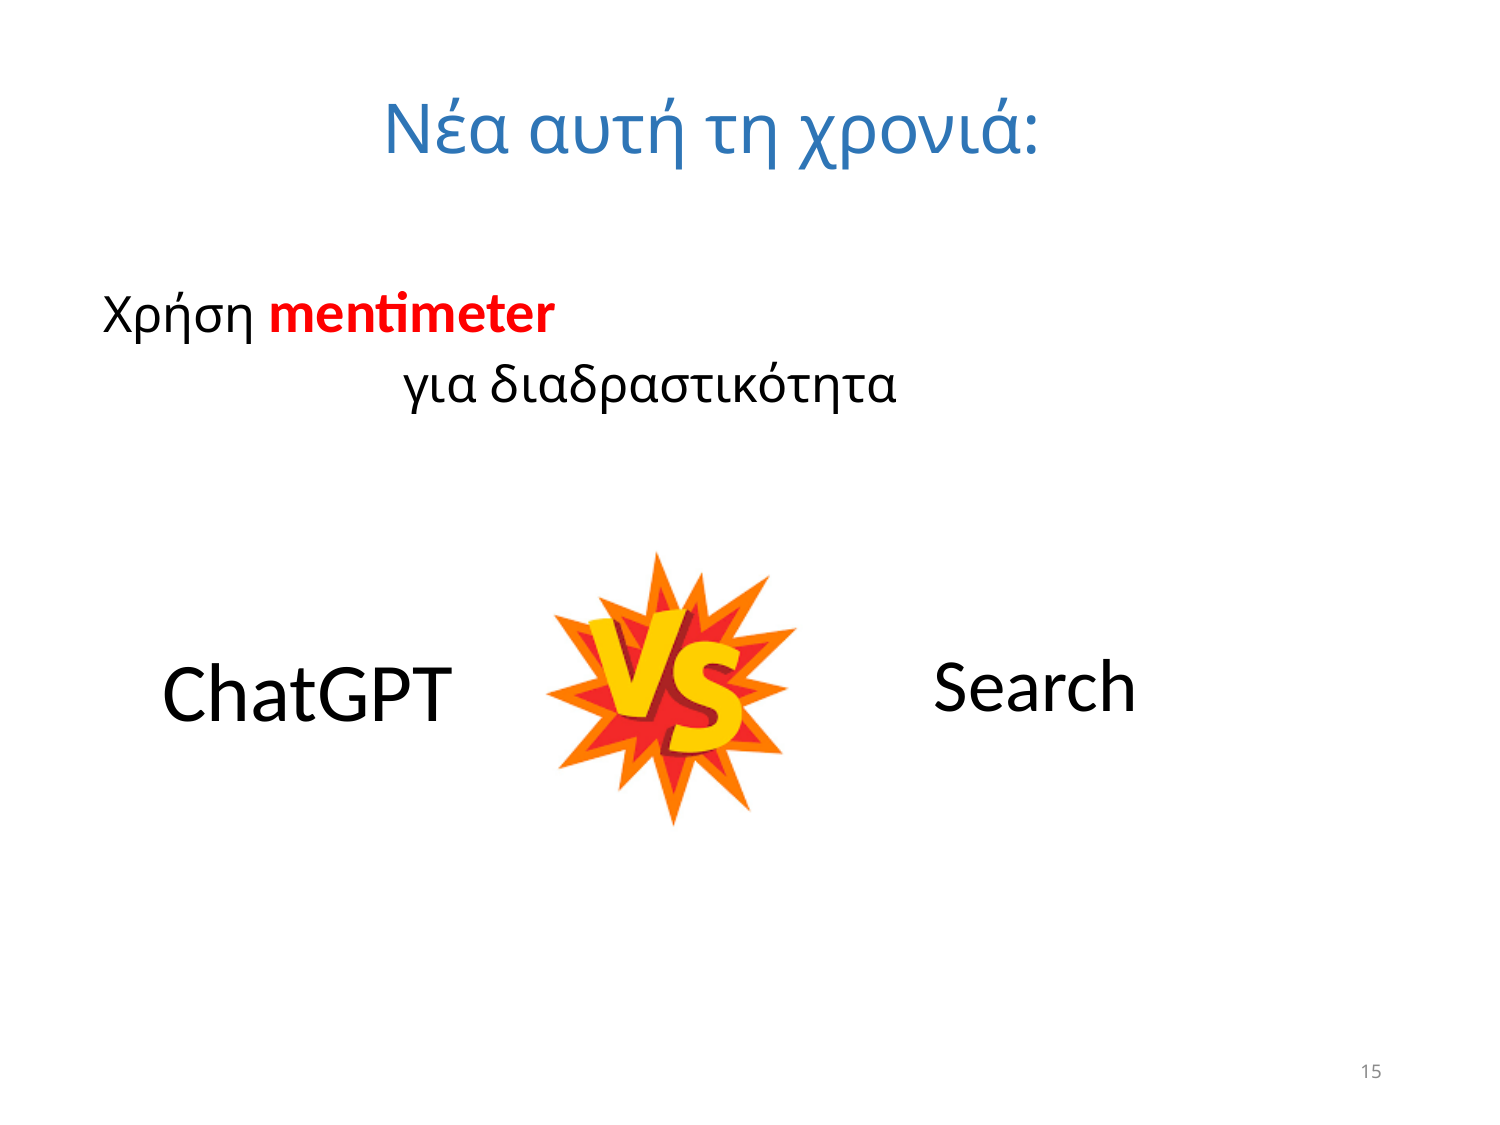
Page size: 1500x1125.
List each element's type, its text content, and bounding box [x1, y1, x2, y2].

text_box Χρήση mentimeter για διαδραστικότητα [88, 267, 1306, 422]
text_box ChatGPT [147, 631, 490, 746]
text_box Search [919, 628, 1392, 734]
slide_number 15 [1059, 1042, 1397, 1103]
picture [490, 506, 842, 858]
title Νέα αυτή τη χρονιά: [64, 22, 1359, 240]
